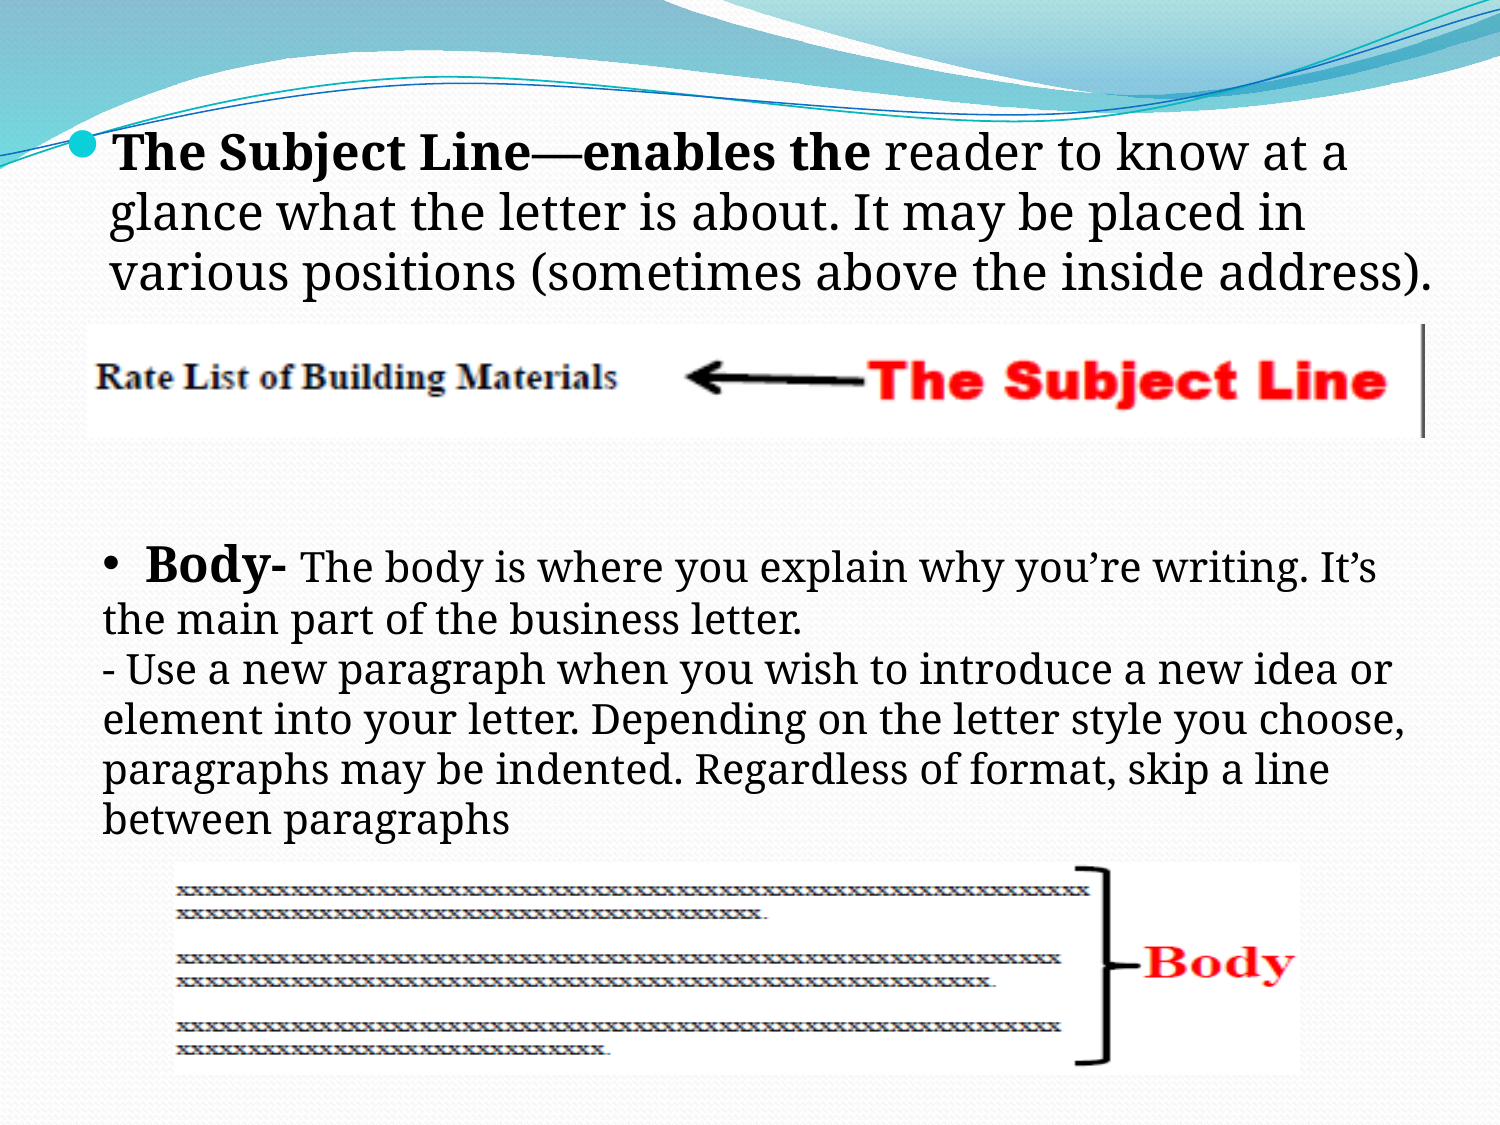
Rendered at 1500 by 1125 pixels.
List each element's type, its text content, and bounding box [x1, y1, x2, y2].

picture [174, 862, 1301, 1076]
picture [87, 324, 1426, 438]
list The Subject Line—enables the reader to know at a glance what the letter is about. It may be placed in various positions (sometimes above the inside address). [50, 112, 1463, 375]
text_box Body- The body is where you explain why you’re writing. It’s the main part of the business letter. - Use a new paragraph when you wish to introduce a new idea or element into your letter. Depending on the letter style you choose, paragraphs may be indented. Regardless of format, skip a line between paragraphs [87, 525, 1438, 850]
